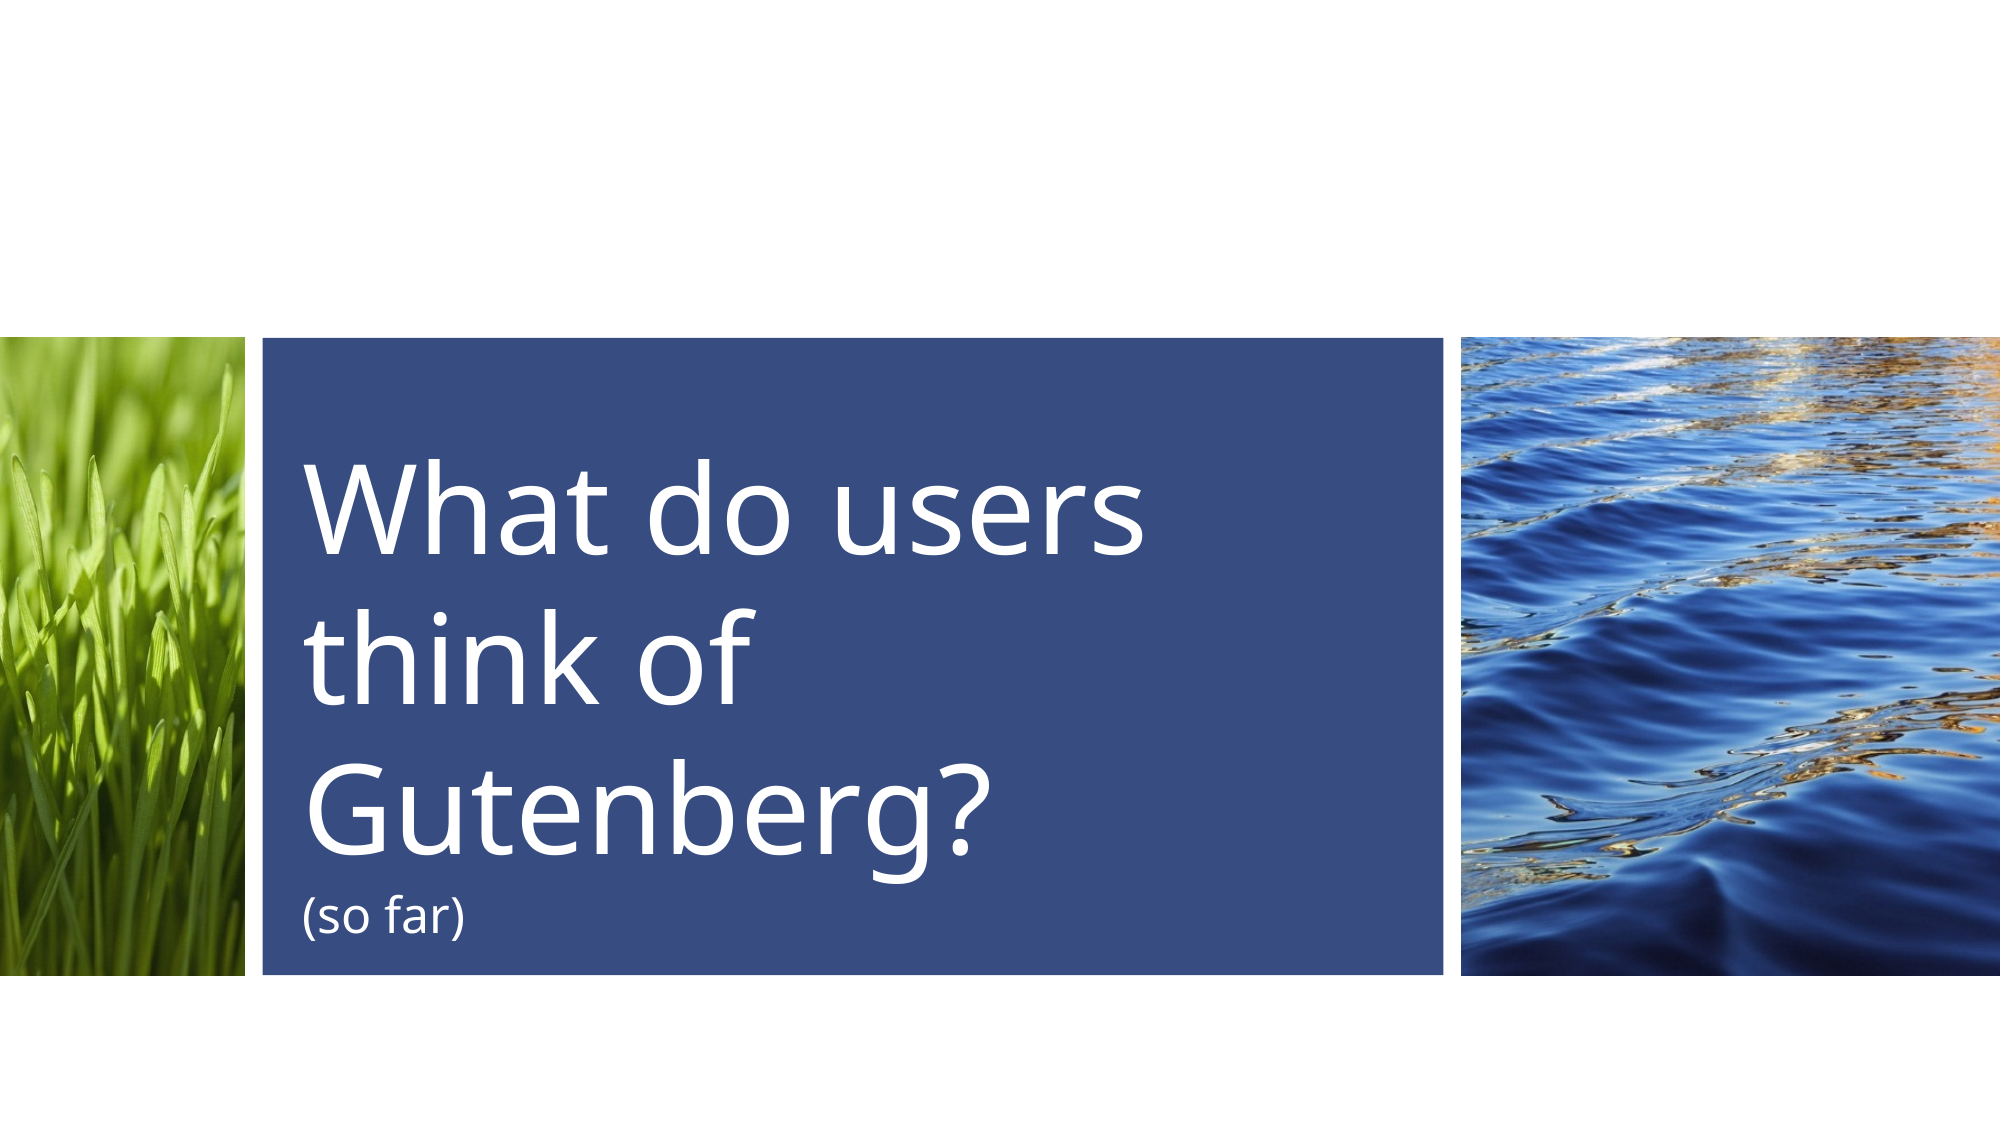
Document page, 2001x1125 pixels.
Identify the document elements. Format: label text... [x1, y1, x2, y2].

picture [0, 337, 245, 976]
title What do users think of Gutenberg? [287, 371, 1428, 882]
picture [1461, 337, 2000, 976]
list (so far) [287, 882, 1428, 957]
